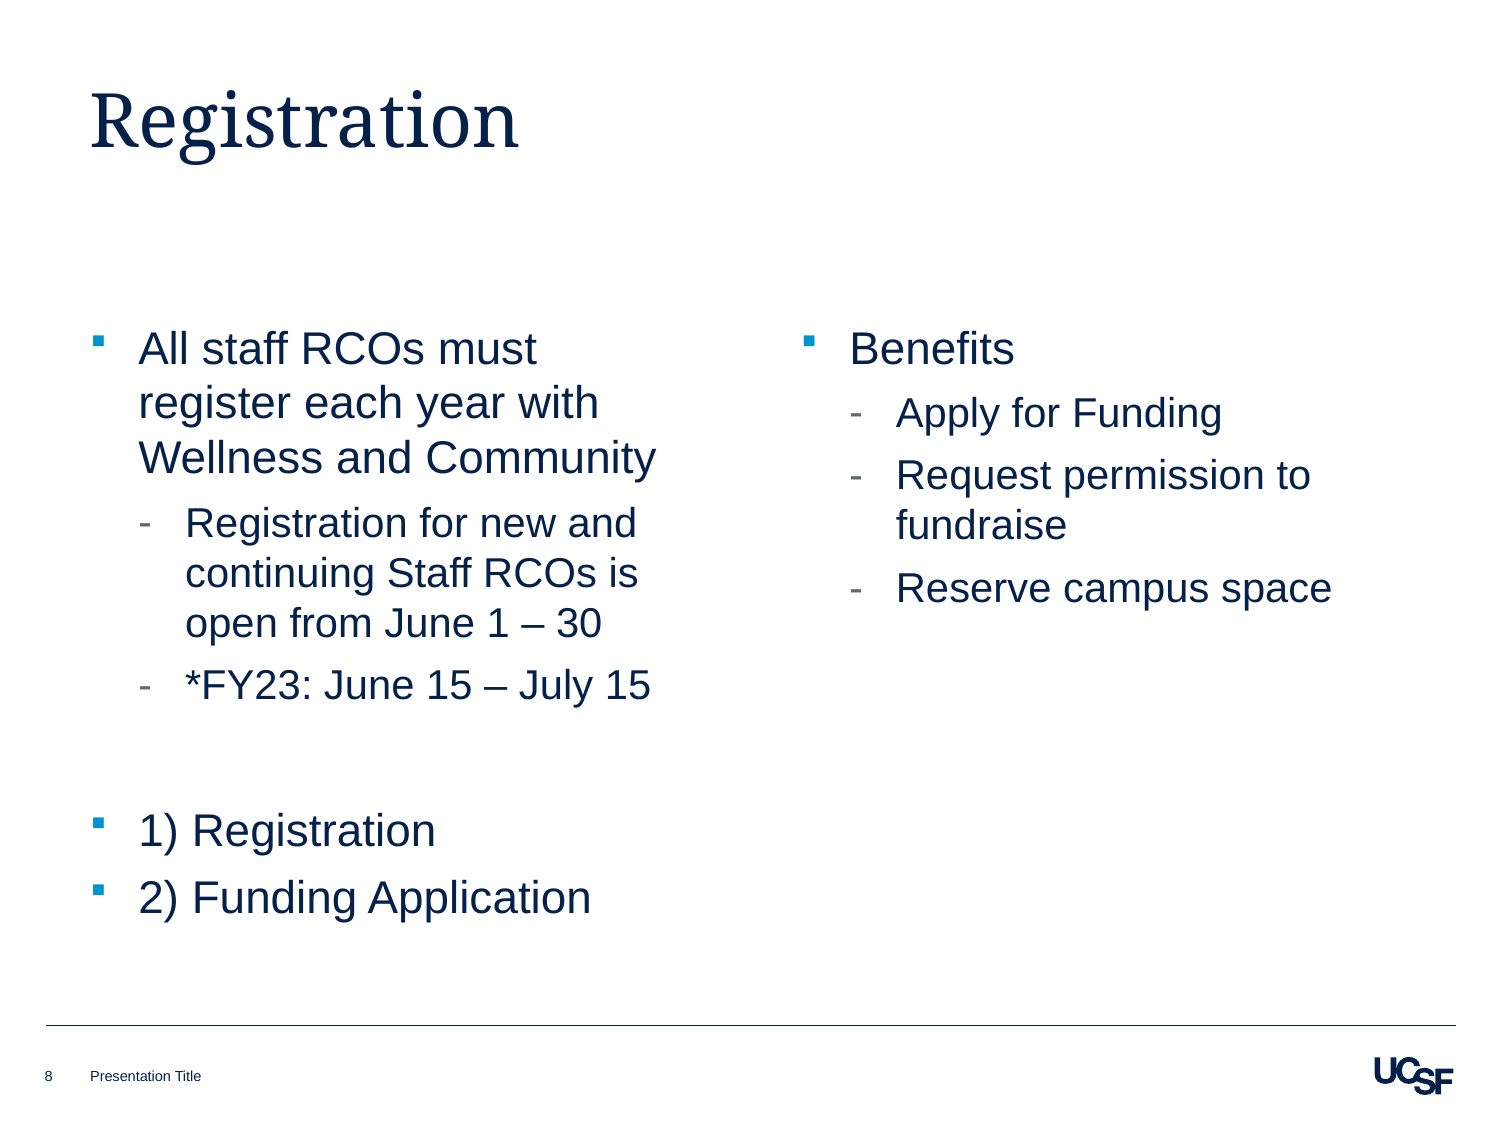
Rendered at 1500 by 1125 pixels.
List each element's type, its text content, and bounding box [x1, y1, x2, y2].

title Registration [74, 69, 1416, 170]
list Benefits Apply for Funding Request permission to fundraise Reserve campus space [785, 310, 1414, 935]
list All staff RCOs must register each year with Wellness and Community Registration for new and continuing Staff RCOs is open from June 1 – 30 *FY23: June 15 – July 15 1) Registration 2) Funding Application [74, 310, 703, 935]
slide_number 8 [44, 1058, 85, 1085]
footer Presentation Title [89, 1061, 798, 1084]
